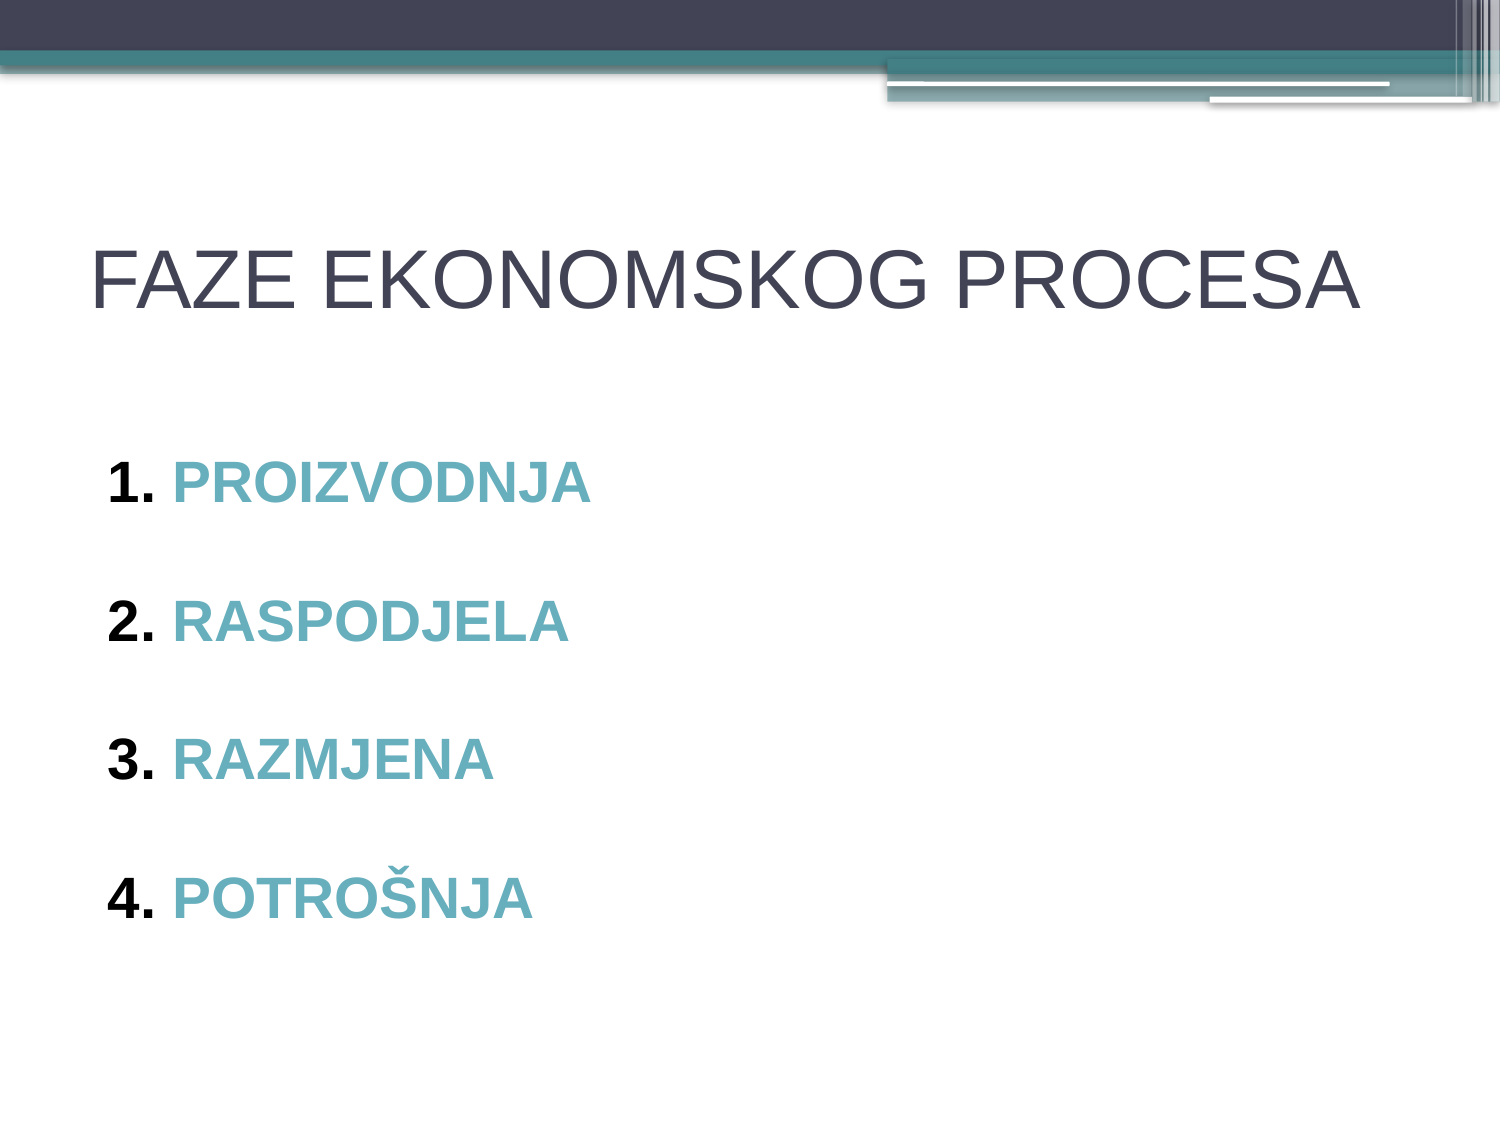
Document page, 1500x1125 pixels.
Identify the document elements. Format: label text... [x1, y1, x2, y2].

title FAZE EKONOMSKOG PROCESA [75, 187, 1425, 363]
list 1. PROIZVODNJA 2. RASPODJELA 3. RAZMJENA 4. POTROŠNJA [75, 368, 1425, 1079]
